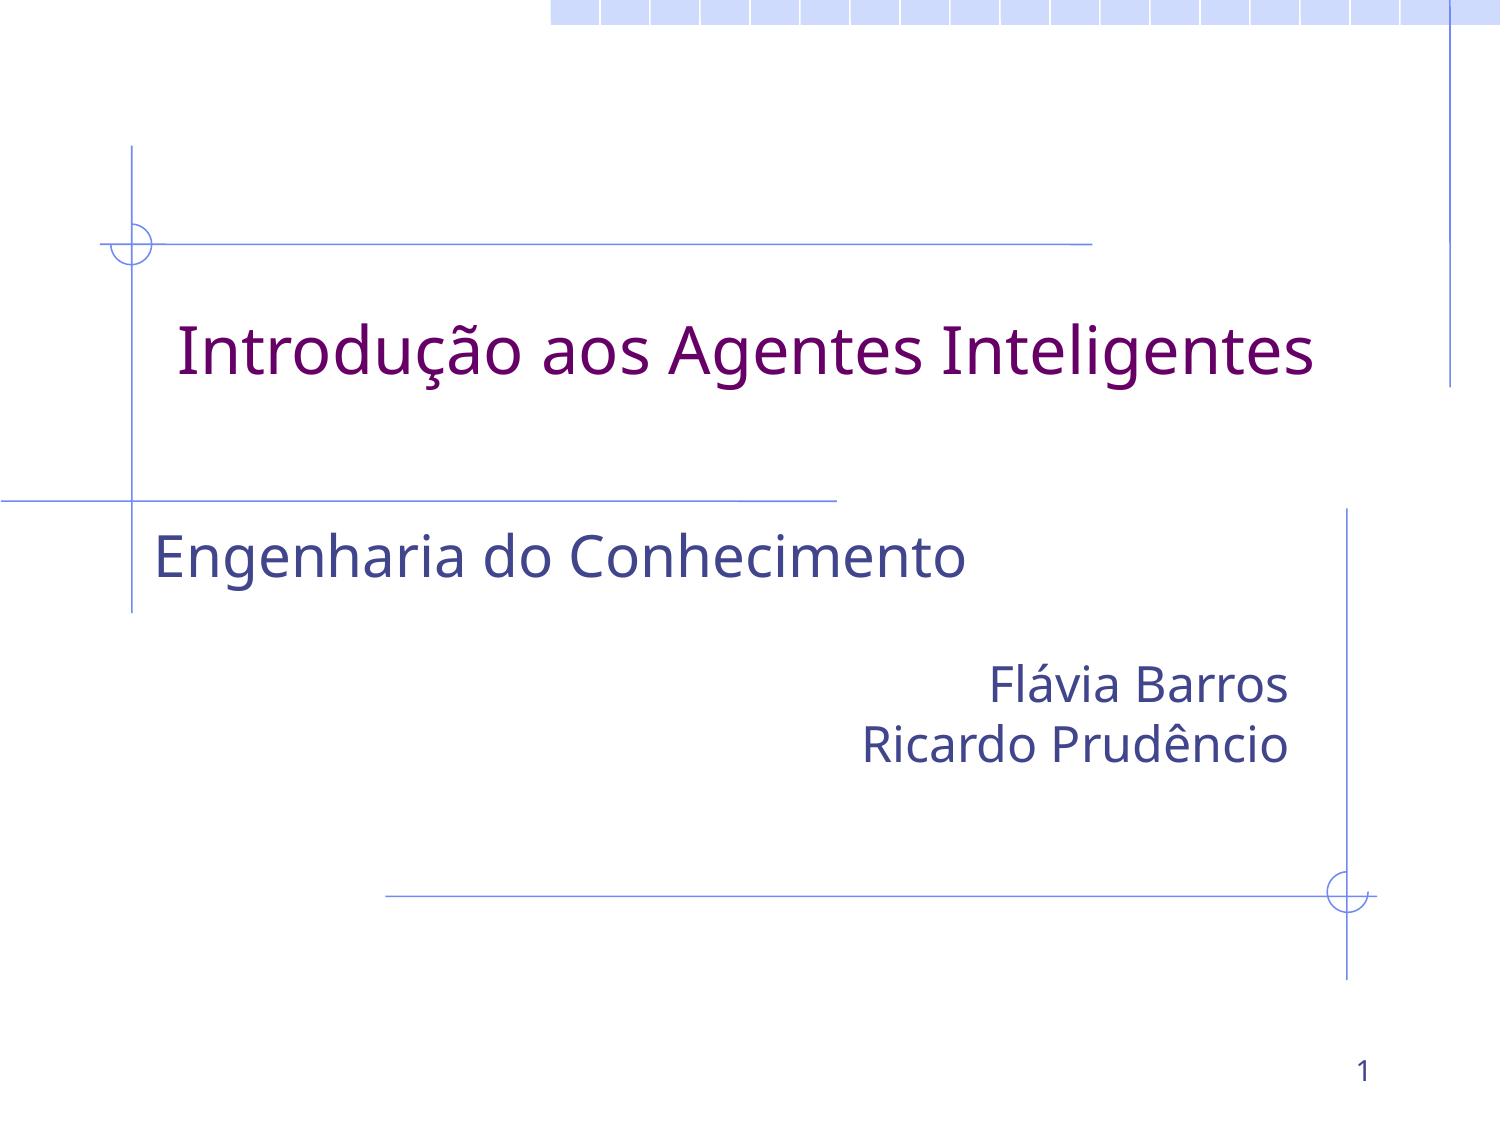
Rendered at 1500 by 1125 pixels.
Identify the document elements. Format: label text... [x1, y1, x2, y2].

title Introdução aos Agentes Inteligentes [162, 287, 1438, 476]
subtitle Engenharia do Conhecimento Flávia Barros Ricardo Prudêncio [138, 510, 1306, 870]
slide_number 1 [1074, 1024, 1388, 1101]
